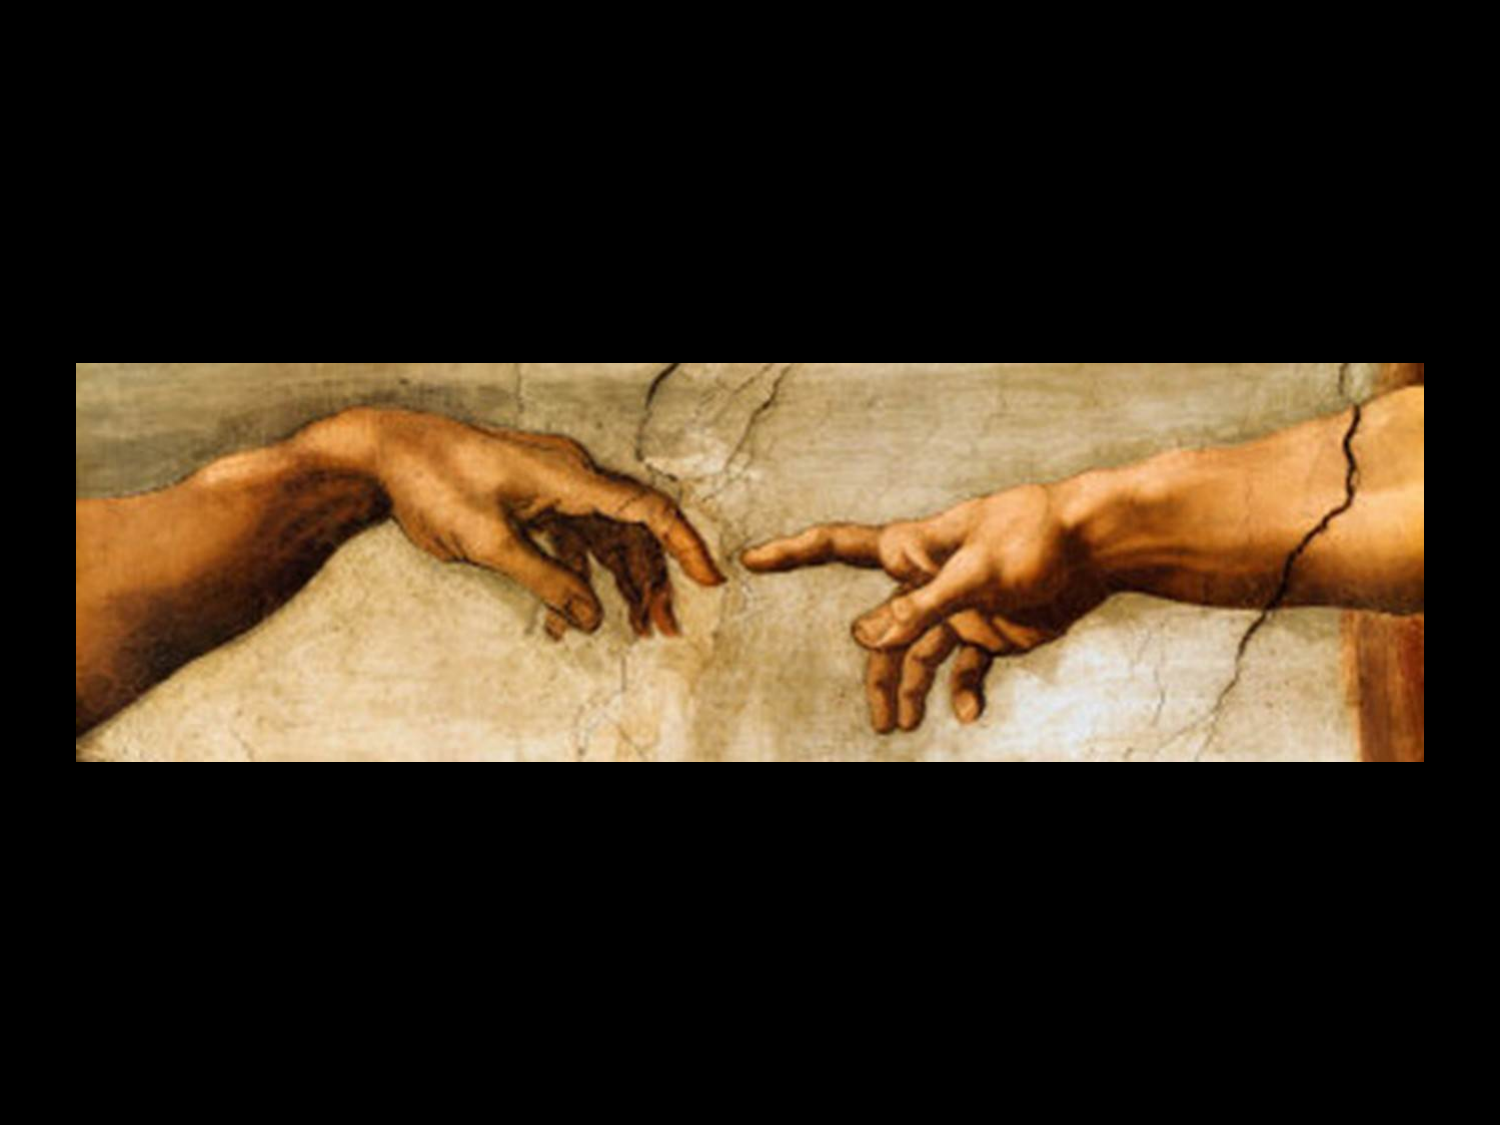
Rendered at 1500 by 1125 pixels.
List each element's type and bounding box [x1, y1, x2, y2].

picture [76, 363, 1424, 762]
